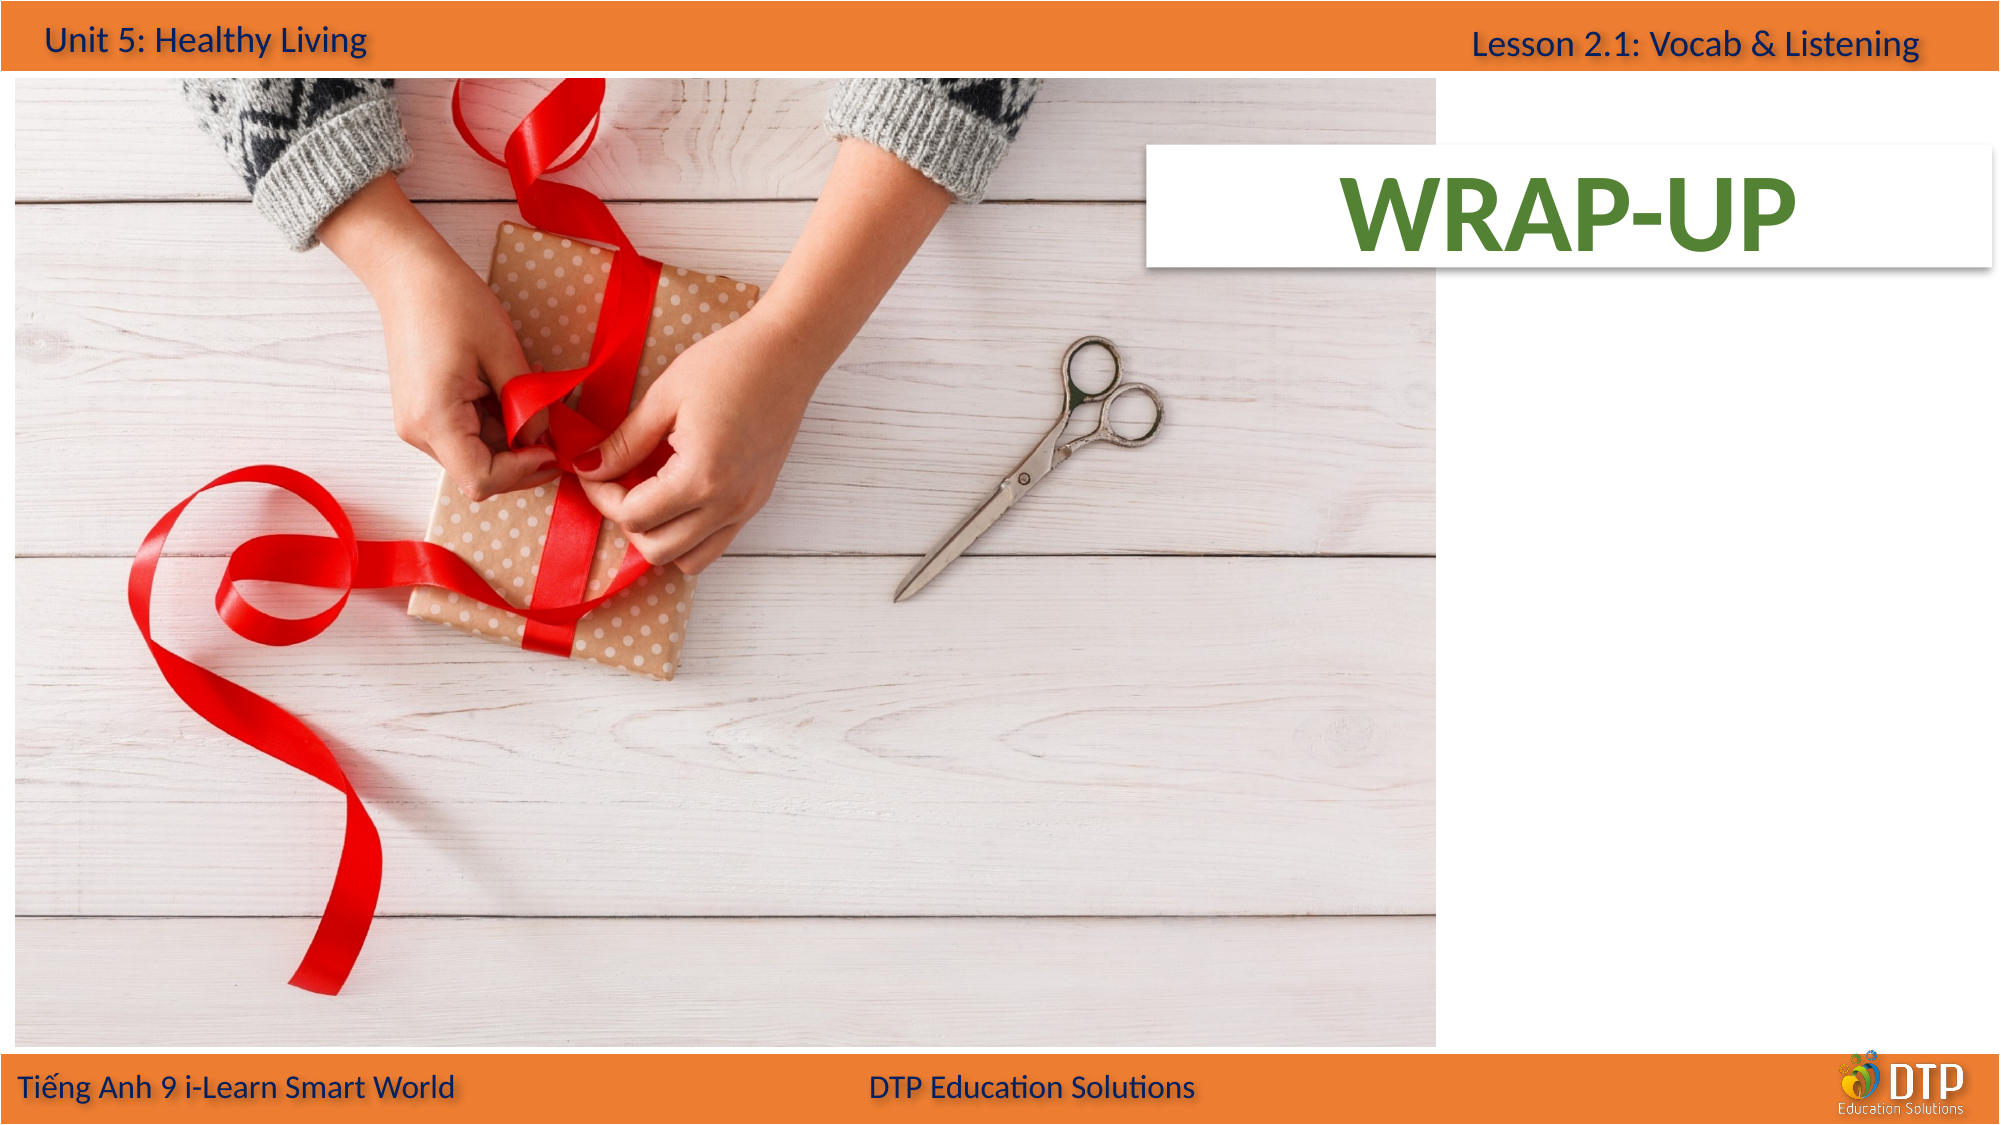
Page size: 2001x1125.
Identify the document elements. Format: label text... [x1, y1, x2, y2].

picture [15, 78, 1436, 1047]
picture [1839, 1050, 1963, 1114]
text_box WRAP-UP [1436, 144, 1993, 268]
